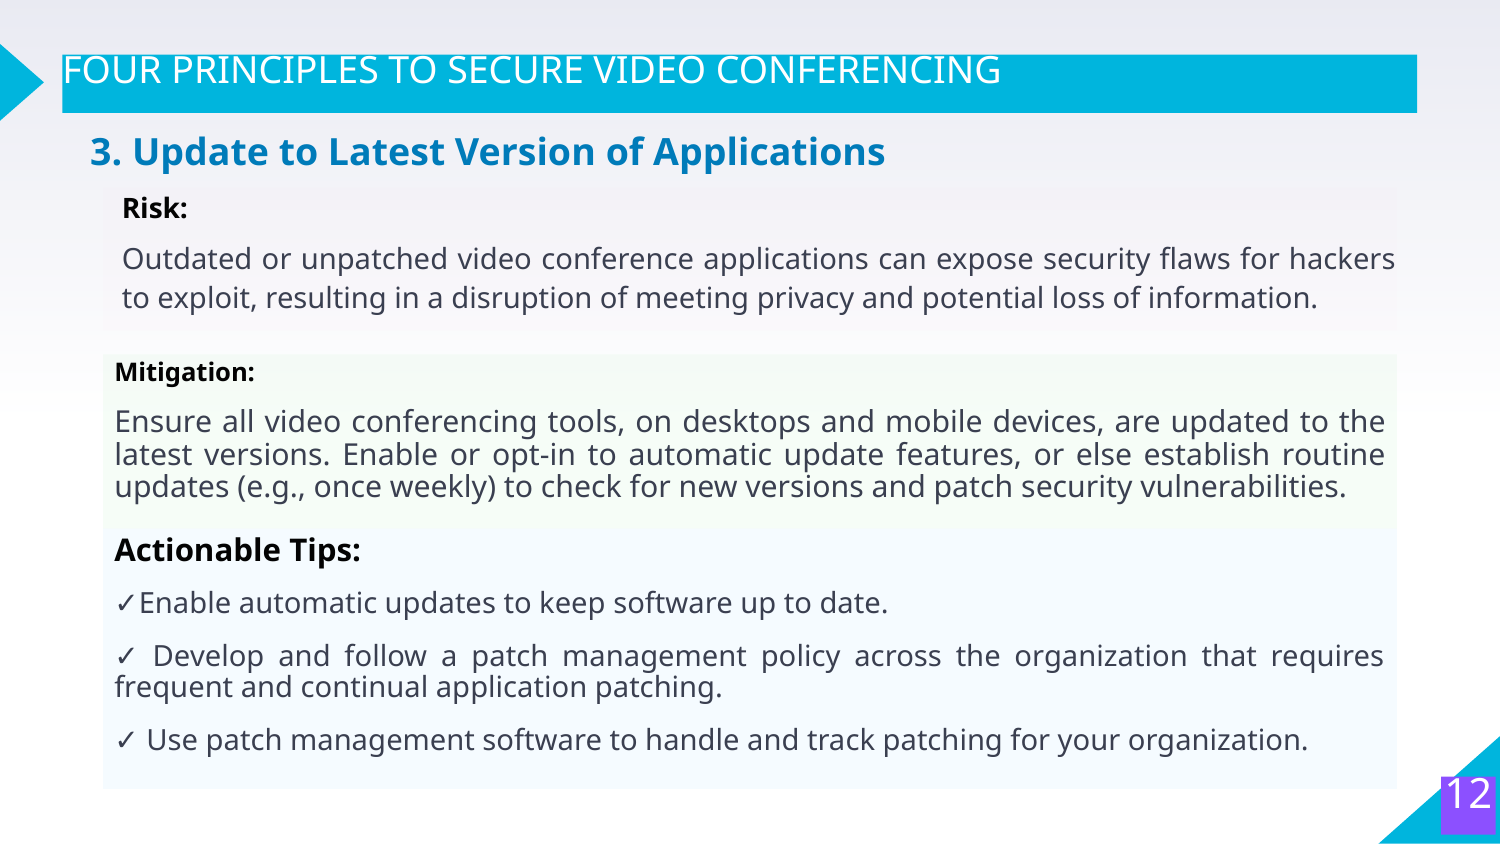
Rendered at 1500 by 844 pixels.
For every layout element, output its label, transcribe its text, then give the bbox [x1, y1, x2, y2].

text_box Actionable Tips: ✓Enable automatic updates to keep software up to date. ✓ Develop and follow a patch management policy across the organization that requires frequent and continual application patching. ✓ Use patch management software to handle and track patching for your organization. [103, 528, 1397, 789]
text_box Risk: Outdated or unpatched video conference applications can expose security flaws for hackers to exploit, resulting in a disruption of meeting privacy and potential loss of information. [103, 187, 1397, 331]
title FOUR PRINCIPLES TO SECURE VIDEO CONFERENCING [62, 54, 1418, 113]
text_box 12 [1441, 776, 1496, 835]
text_box 3. Update to Latest Version of Applications [90, 123, 1009, 185]
text_box Mitigation: Ensure all video conferencing tools, on desktops and mobile devices, are updated to the latest versions. Enable or opt-in to automatic update features, or else establish routine updates (e.g., once weekly) to check for new versions and patch security vulnerabilities. [103, 354, 1397, 528]
